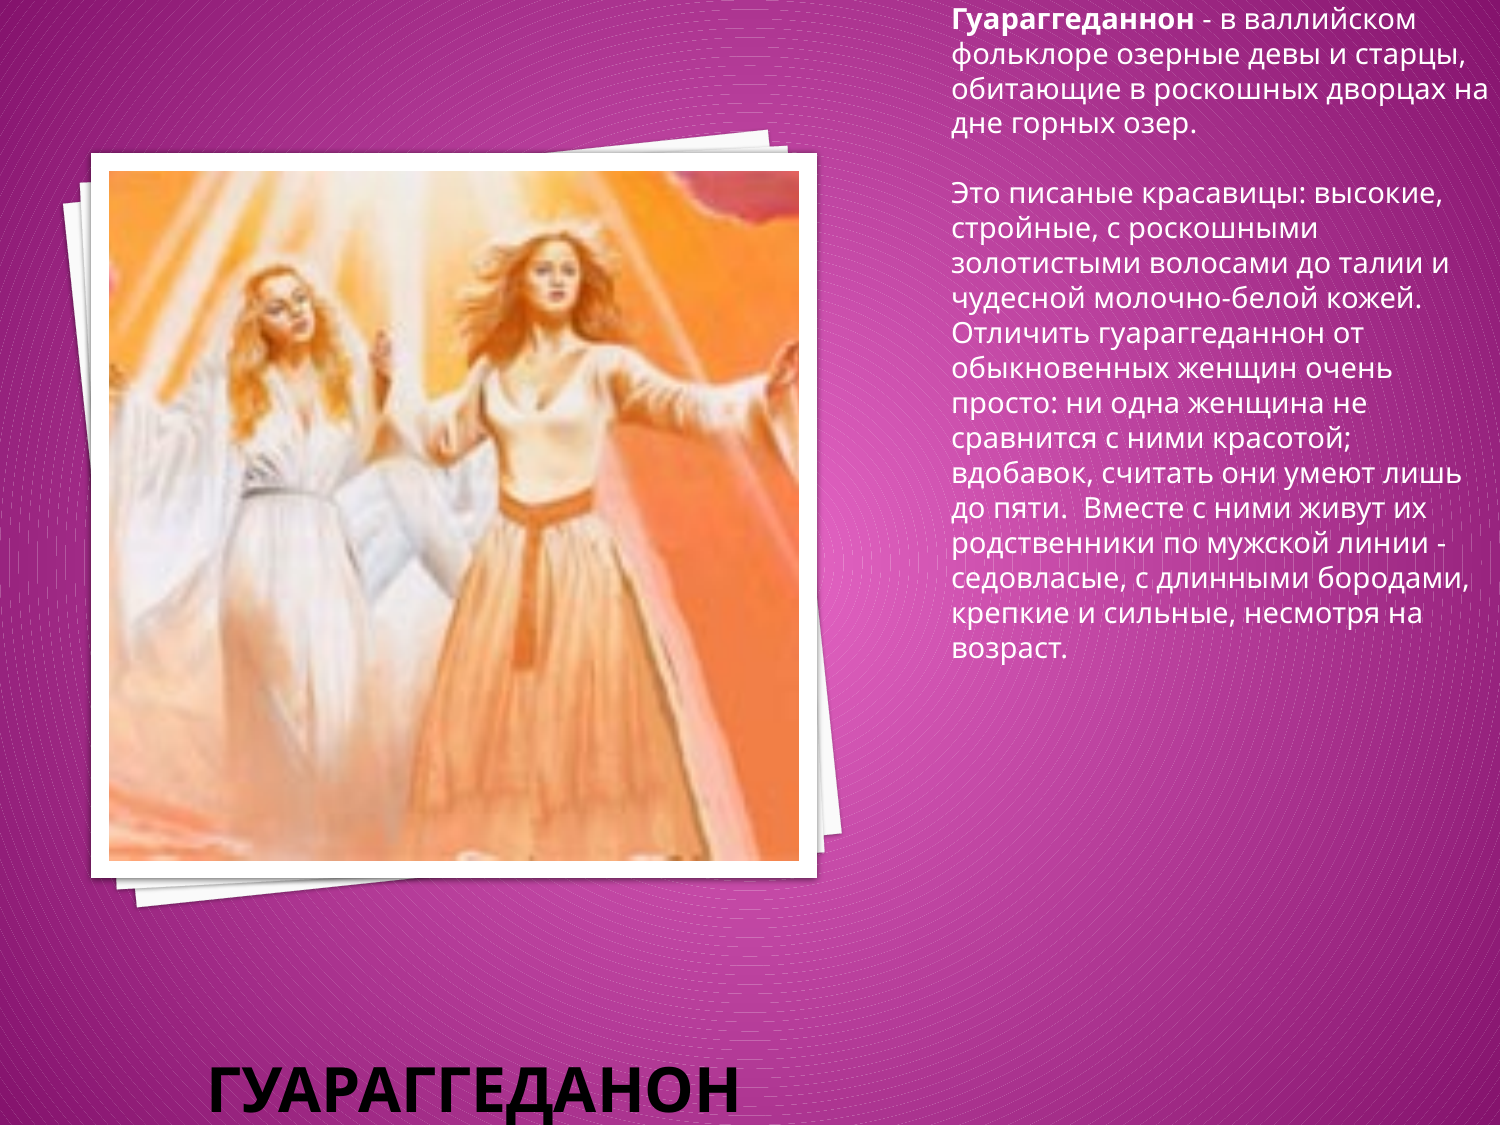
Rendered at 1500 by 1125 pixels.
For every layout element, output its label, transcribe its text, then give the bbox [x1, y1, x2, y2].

title Гуараггеданон [199, 904, 762, 1125]
list Гуараггеданнон - в валлийском фольклоре озерные девы и старцы, обитающие в роскошных дворцах на дне горных озер. Это писаные красавицы: высокие, стройные, с роскошными золотистыми волосами до талии и чудесной молочно-белой кожей. Отличить гуараггеданнон от обыкновенных женщин очень просто: ни одна женщина не сравнится с ними красотой; вдобавок, считать они умеют лишь до пяти. Вместе с ними живут их родственники по мужской линии - седовласые, с длинными бородами, крепкие и сильные, несмотря на возраст. [937, 0, 1500, 831]
picture [108, 170, 800, 862]
